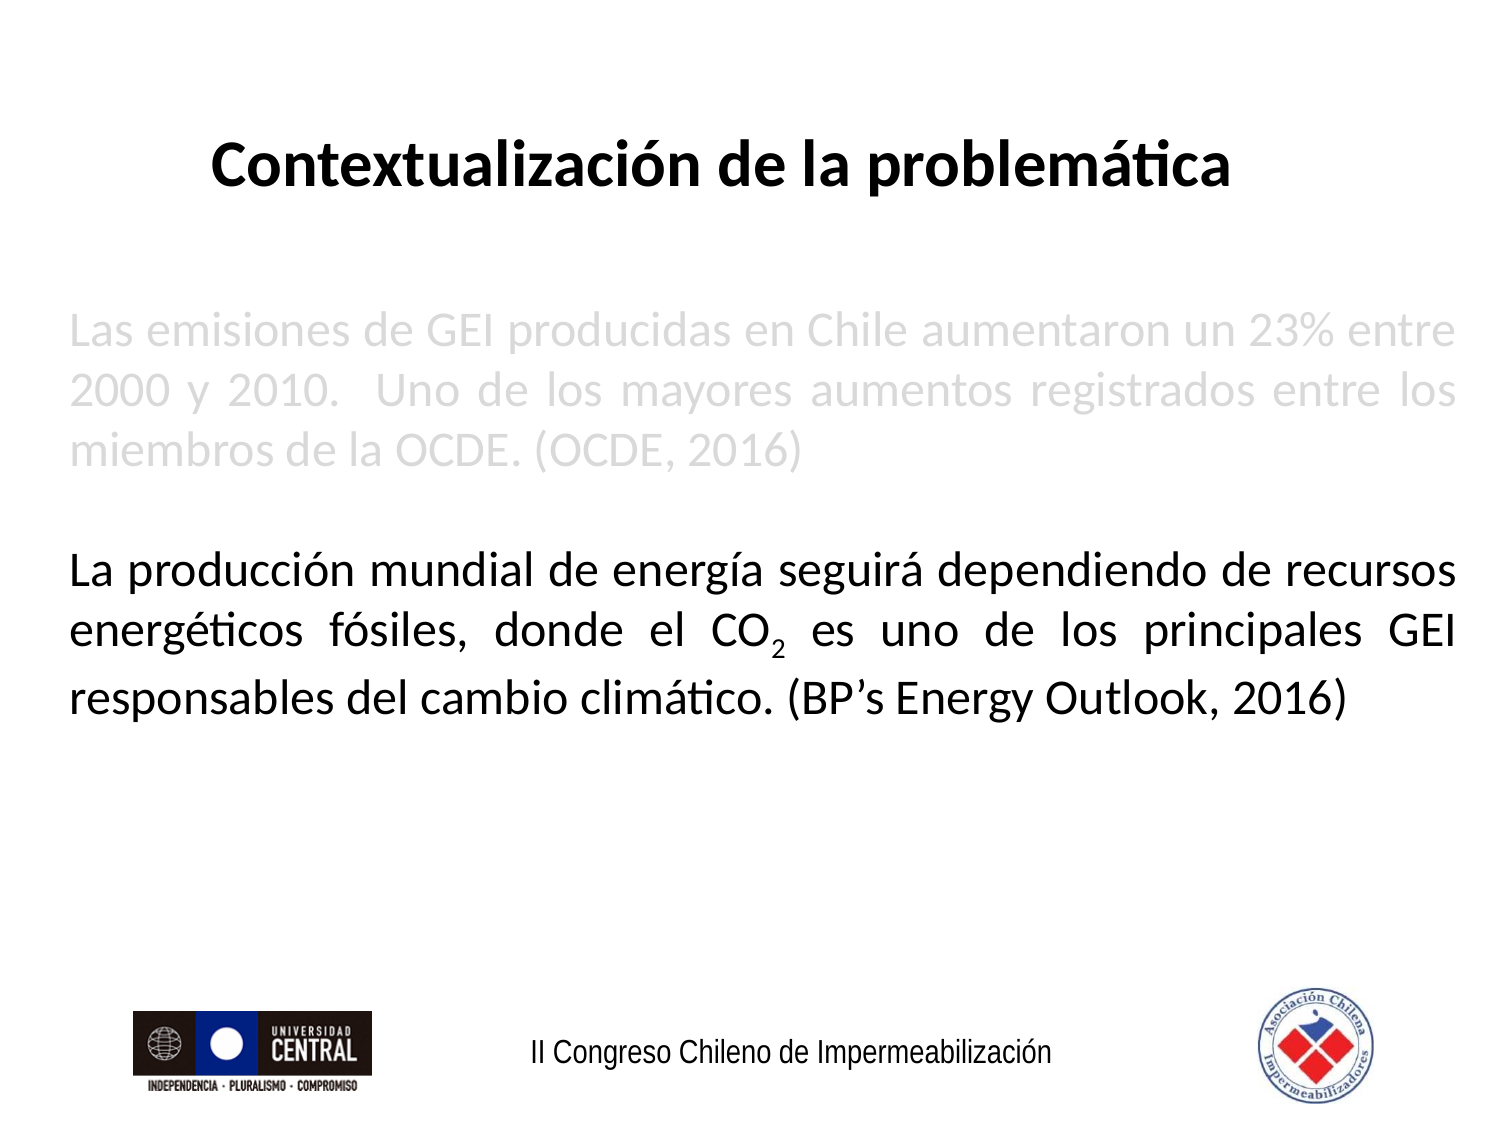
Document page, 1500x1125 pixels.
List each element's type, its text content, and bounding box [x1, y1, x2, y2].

text_box Las emisiones de GEI producidas en Chile aumentaron un 23% entre 2000 y 2010. Uno de los mayores aumentos registrados entre los miembros de la OCDE. (OCDE, 2016) La producción mundial de energía seguirá dependiendo de recursos energéticos fósiles, donde el CO2 es uno de los principales GEI responsables del cambio climático. (BP’s Energy Outlook, 2016) [54, 288, 1473, 732]
text_box Contextualización de la problemática [54, 112, 1390, 207]
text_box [133, 977, 1404, 1125]
